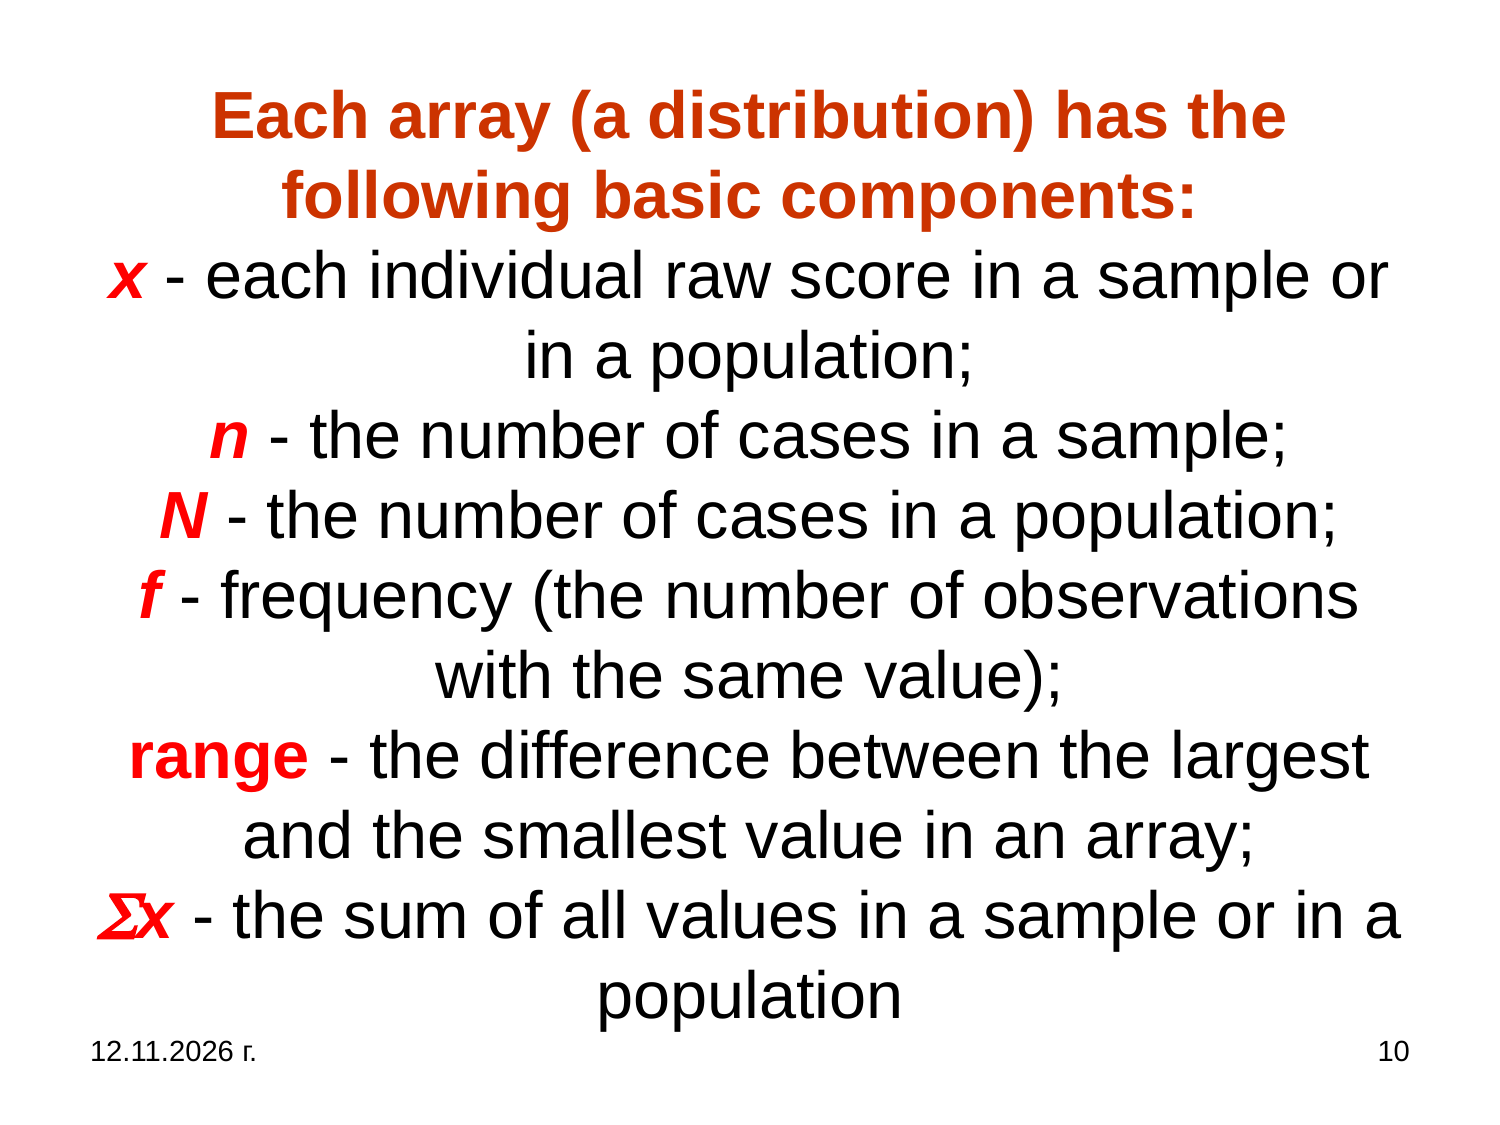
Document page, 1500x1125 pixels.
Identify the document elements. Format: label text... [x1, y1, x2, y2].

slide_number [75, 1024, 425, 1103]
slide_number 10 [1074, 1024, 1425, 1103]
title Each array (a distribution) has the following basic components: x - each individual raw score in a sample or in a population; n - the number of cases in a sample; N - the number of cases in a population; f - frequency (the number of observations with the same value); range - the difference between the largest and the smallest value in an array; x - the sum of all values in a sample or in a population [75, 45, 1425, 1059]
